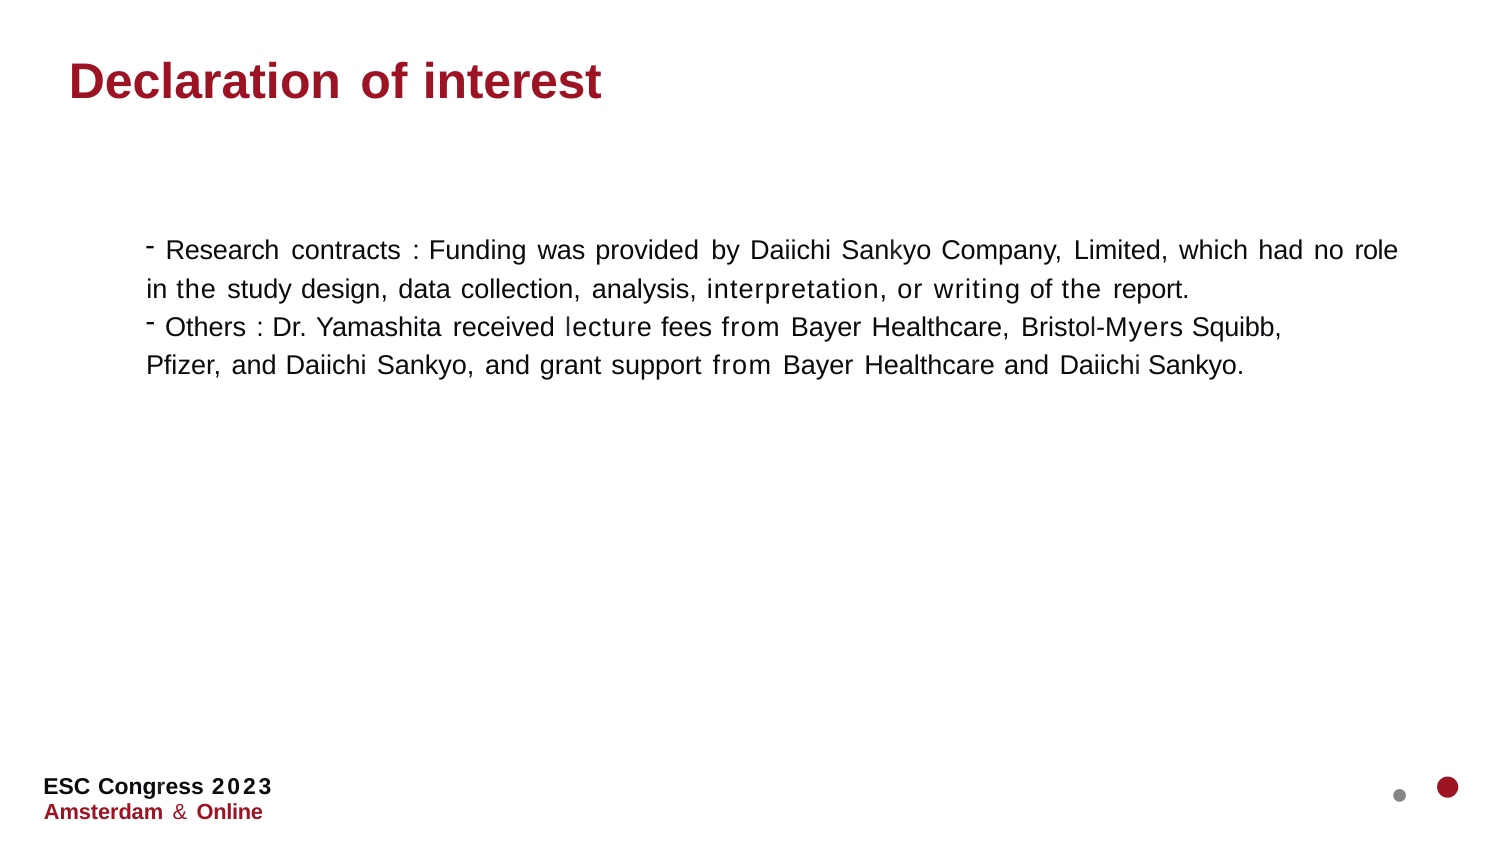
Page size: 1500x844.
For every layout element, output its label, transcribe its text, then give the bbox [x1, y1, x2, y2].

title Declaration of interest [54, 13, 1454, 190]
text_box ESC Congress 2023 Amsterdam & Online [41, 771, 280, 824]
text_box • • [1388, 733, 1463, 830]
text_box Research contracts : Funding was provided by Daiichi Sankyo Company, Limited, which had no role in the study design, data collection, analysis, interpretation, or writing of the report. Others : Dr. Yamashita received lecture fees from Bayer Healthcare, Bristol-Myers Squibb, Pfizer, and Daiichi Sankyo, and grant support from Bayer Healthcare and Daiichi Sankyo. [143, 224, 1416, 380]
